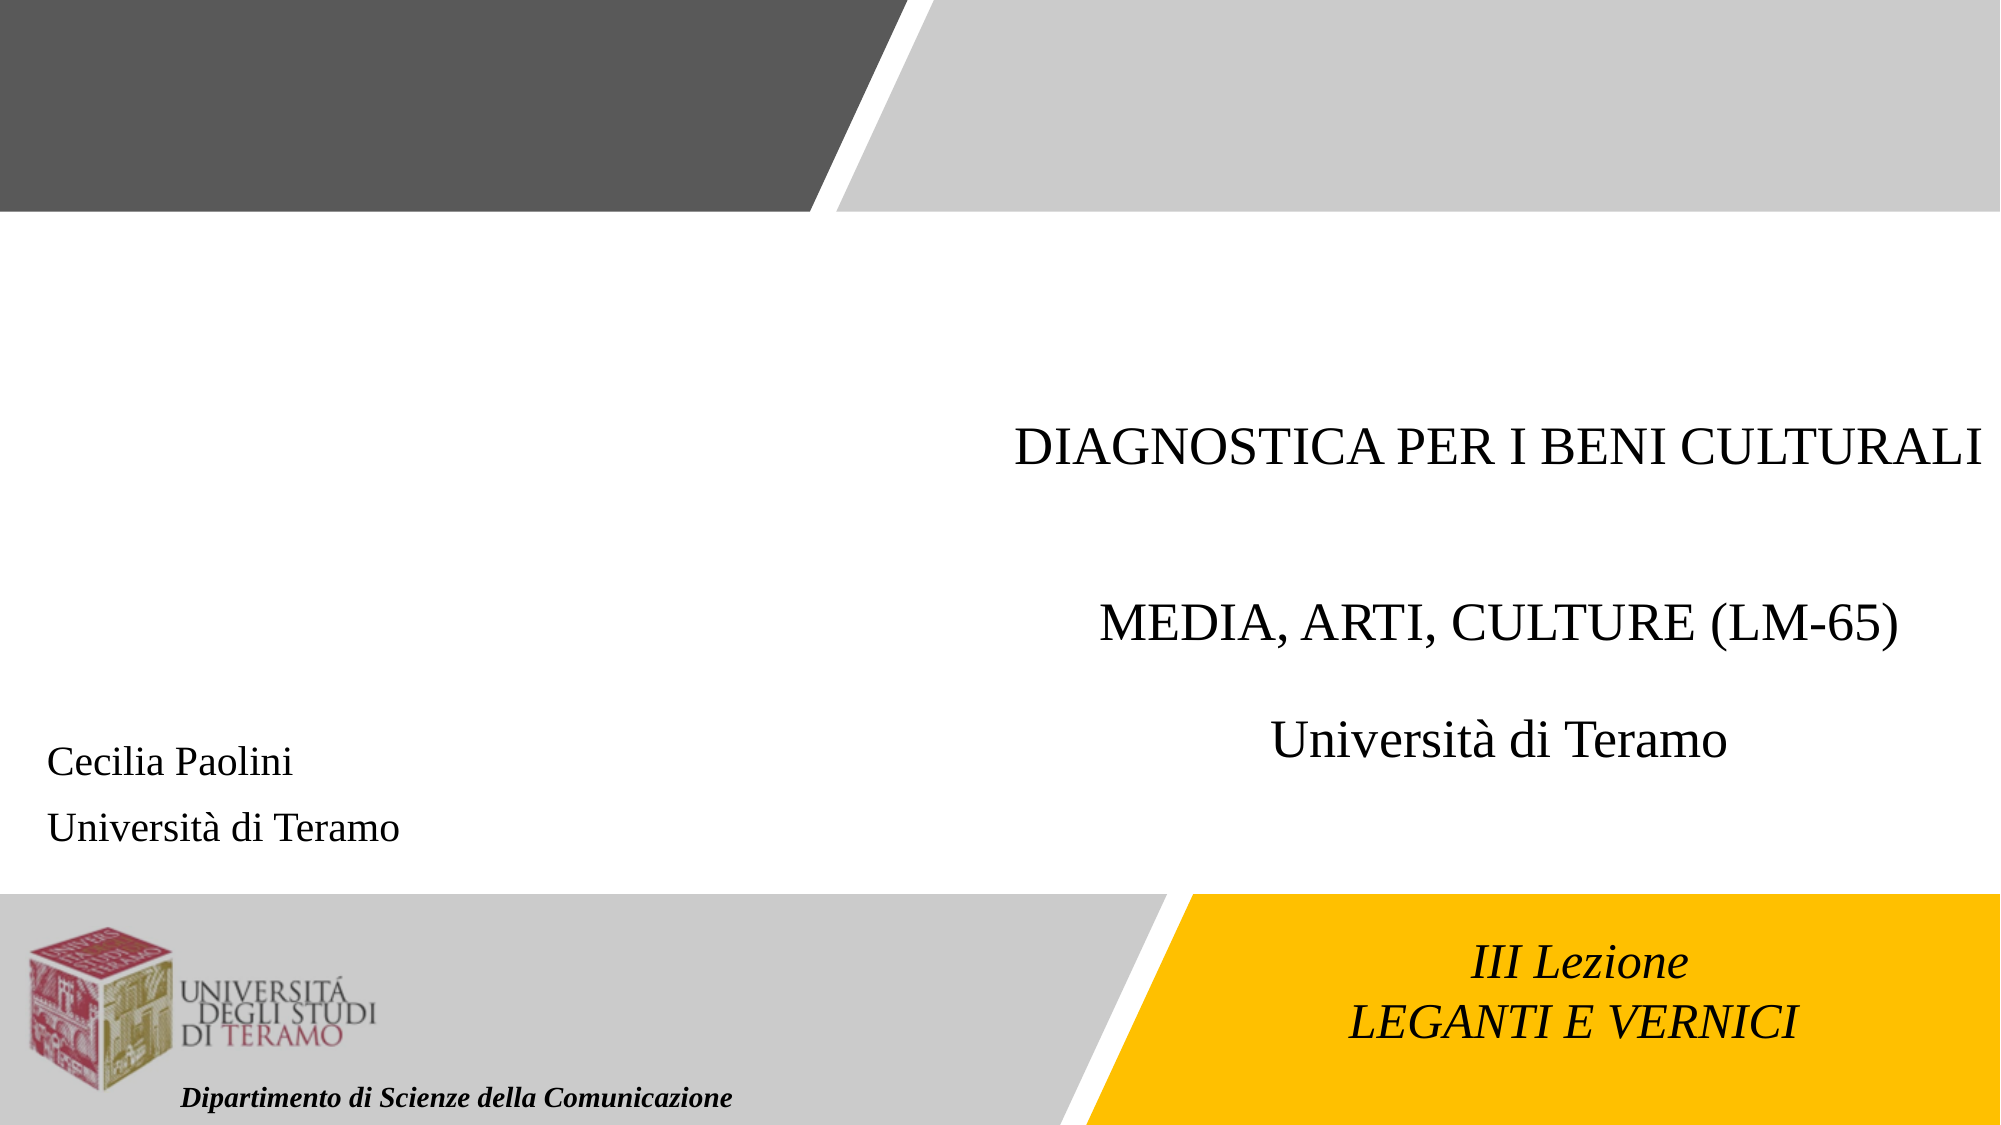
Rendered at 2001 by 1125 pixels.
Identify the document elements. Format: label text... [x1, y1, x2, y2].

picture [25, 926, 380, 1093]
subtitle Cecilia Paolini Università di Teramo [31, 732, 733, 858]
text_box [0, 0, 909, 213]
text_box [0, 893, 1169, 1125]
text_box [834, 0, 2000, 213]
text_box III Lezione LEGANTI E VERNICI [1213, 894, 1934, 1117]
text_box [1087, 893, 2000, 1125]
title DIAGNOSTICA PER I BENI CULTURALI MEDIA, ARTI, CULTURE (LM-65) Università di Teramo [999, 213, 2000, 777]
text_box Dipartimento di Scienze della Comunicazione [165, 1070, 1087, 1125]
